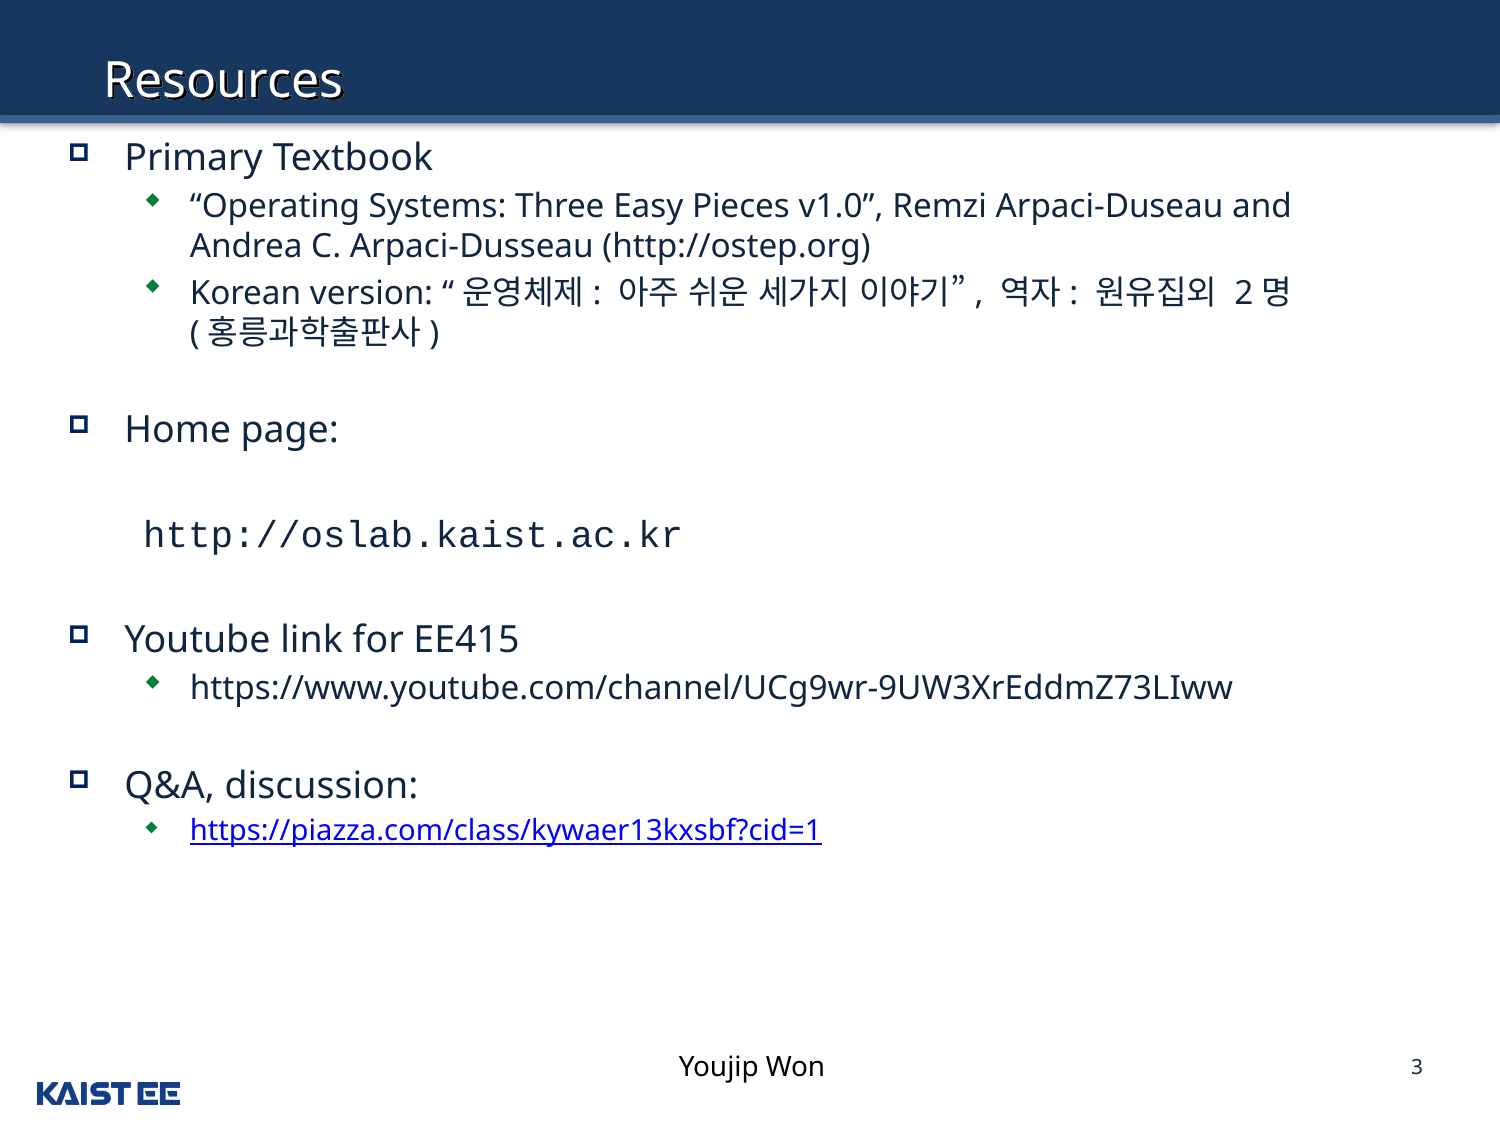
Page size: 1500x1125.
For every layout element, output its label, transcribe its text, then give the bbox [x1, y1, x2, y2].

title Resources [88, 5, 1369, 150]
slide_number 3 [1399, 1047, 1427, 1088]
list Primary Textbook “Operating Systems: Three Easy Pieces v1.0”, Remzi Arpaci-Duseau and Andrea C. Arpaci-Dusseau (http://ostep.org) Korean version: “운영체제: 아주 쉬운 세가지 이야기”, 역자: 원유집외 2명 (홍릉과학출판사) Home page: http://oslab.kaist.ac.kr Youtube link for EE415 https://www.youtube.com/channel/UCg9wr-9UW3XrEddmZ73LIww Q&A, discussion: https://piazza.com/class/kywaer13kxsbf?cid=1 [52, 125, 1334, 901]
picture [37, 1082, 180, 1105]
